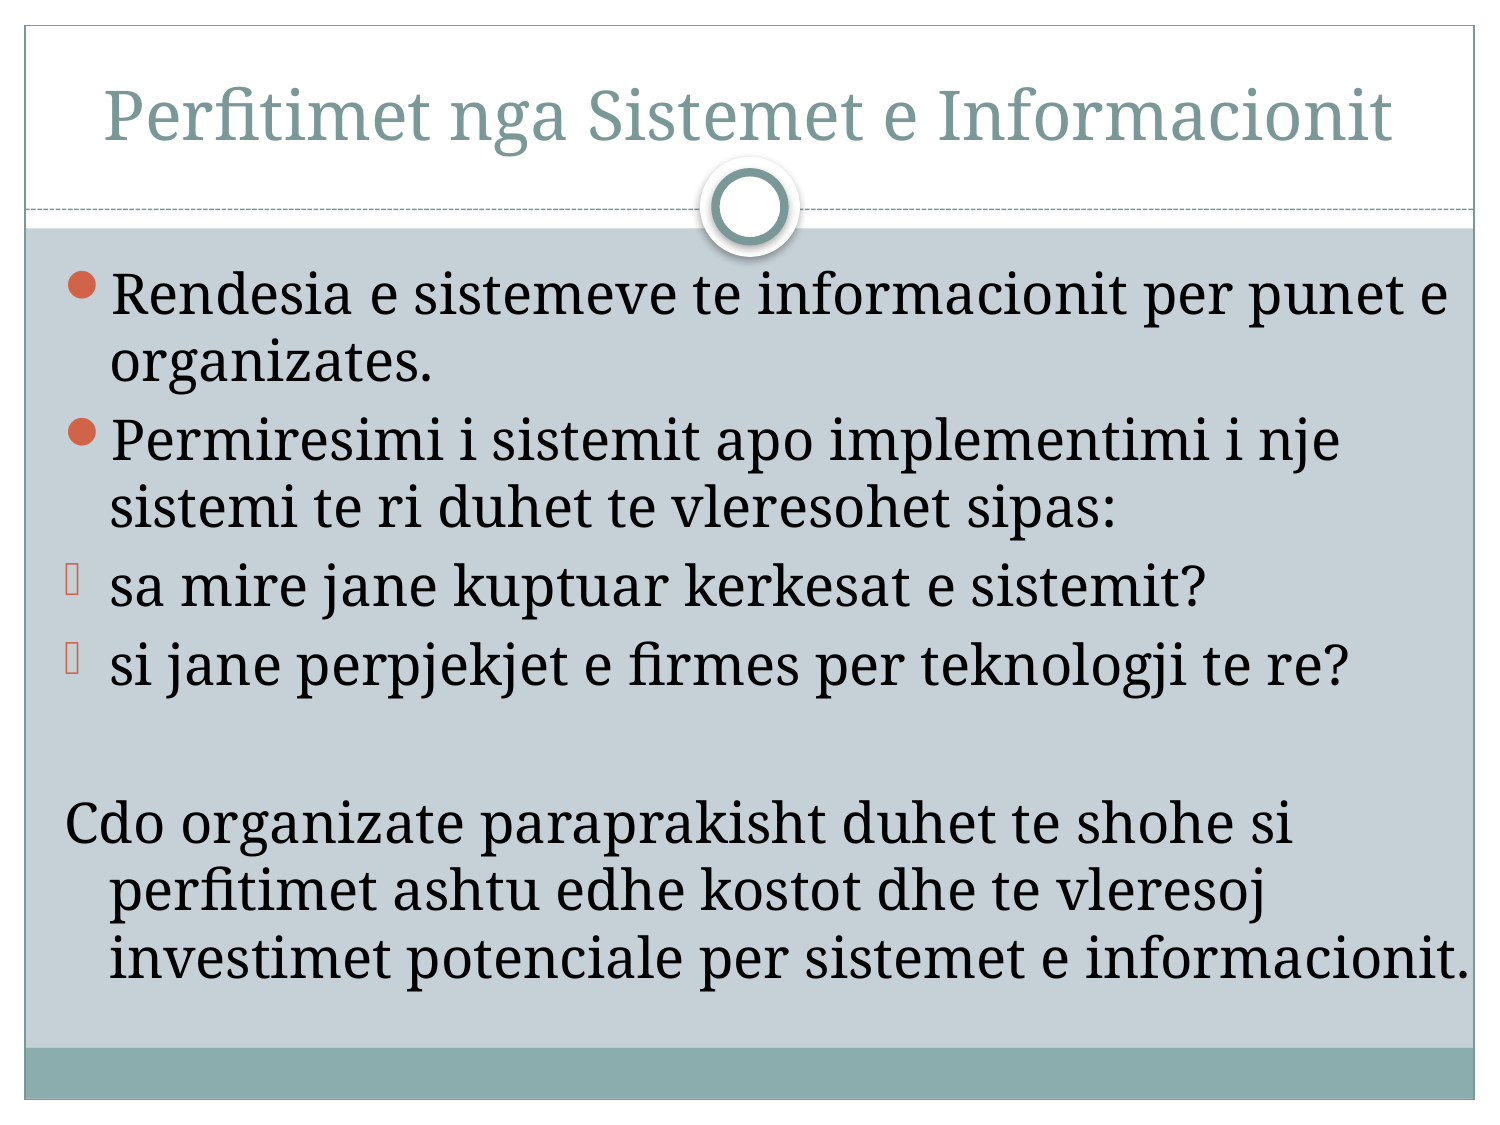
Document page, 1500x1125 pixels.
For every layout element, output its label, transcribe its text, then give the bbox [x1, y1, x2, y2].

title Perfitimet nga Sistemet e Informacionit [49, 37, 1450, 162]
list Rendesia e sistemeve te informacionit per punet e organizates. Permiresimi i sistemit apo implementimi i nje sistemi te ri duhet te vleresohet sipas: sa mire jane kuptuar kerkesat e sistemit? si jane perpjekjet e firmes per teknologji te re? Cdo organizate paraprakisht duhet te shohe si perfitimet ashtu edhe kostot dhe te vleresoj investimet potenciale per sistemet e informacionit. [49, 250, 1500, 1008]
